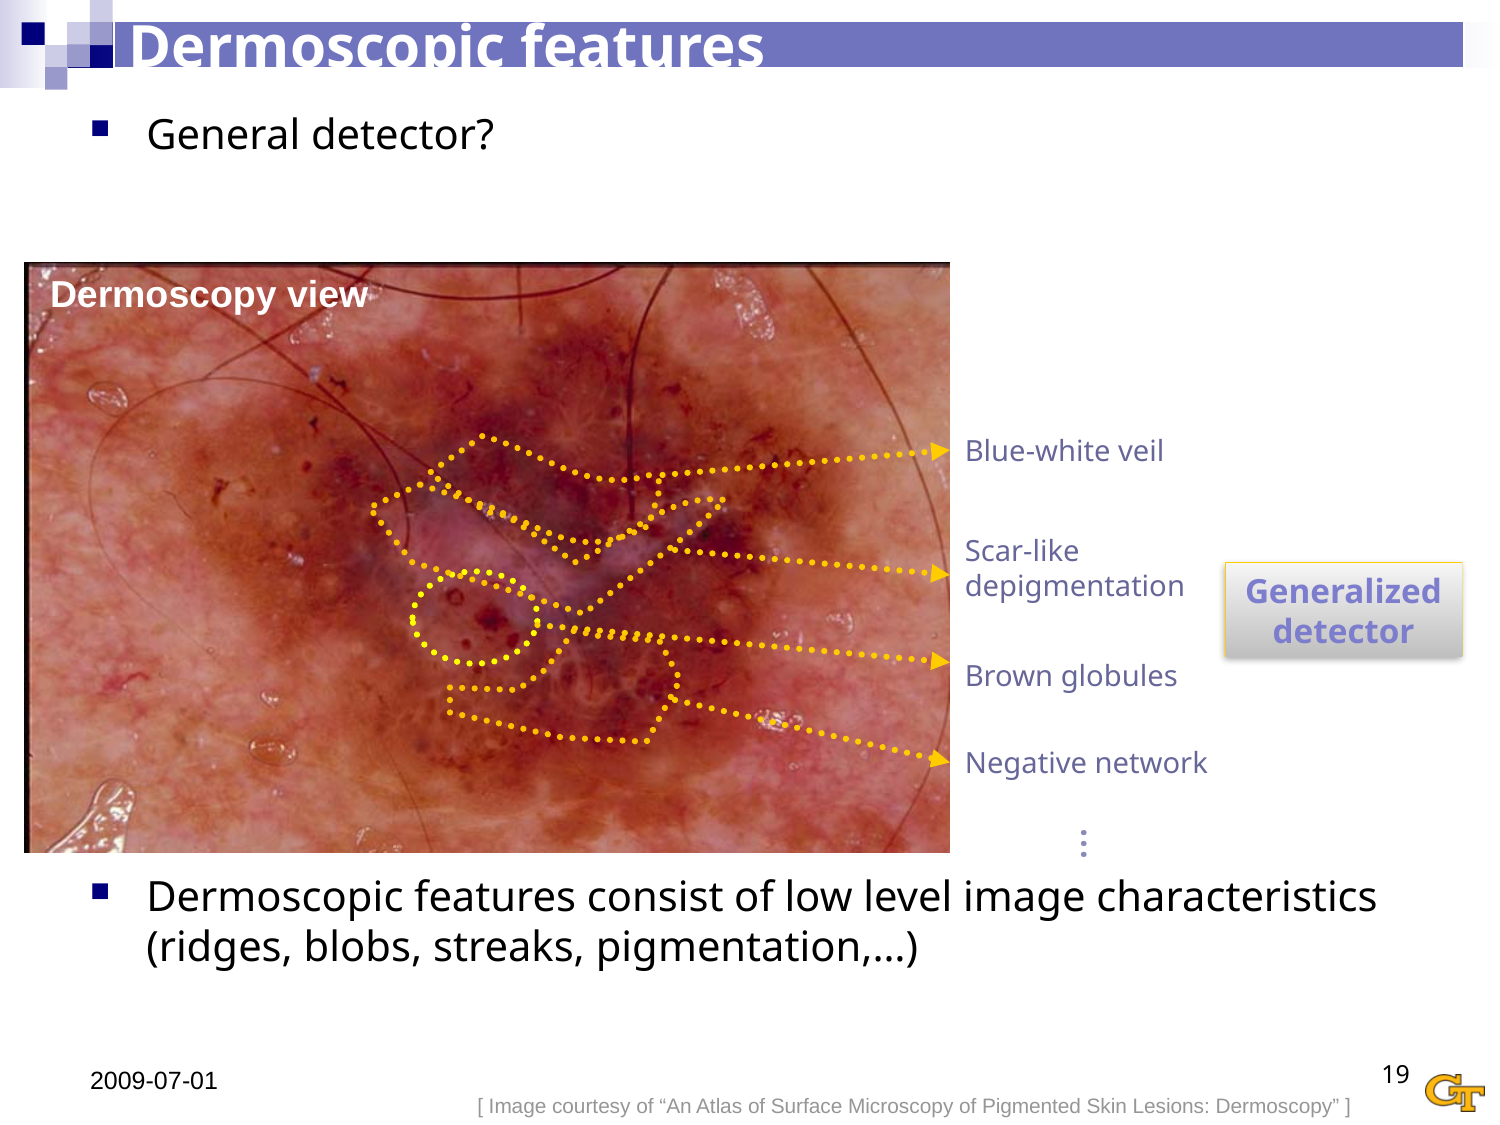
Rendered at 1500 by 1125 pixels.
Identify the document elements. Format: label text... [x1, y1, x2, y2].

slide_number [74, 1049, 426, 1103]
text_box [24, 262, 951, 853]
slide_number 19 [1074, 1049, 1426, 1101]
picture [1425, 1074, 1485, 1112]
text_box Negative network [954, 737, 1241, 788]
text_box Dermoscopic features consist of low level image characteristics (ridges, blobs, streaks, pigmentation,…) [75, 862, 1463, 1013]
text_box … [1049, 812, 1131, 862]
text_box [ Image courtesy of “An Atlas of Surface Microscopy of Pigmented Skin Lesions: Dermoscopy” ] [462, 1084, 1375, 1125]
text_box Generalized detector [1224, 562, 1463, 657]
text_box General detector? [75, 99, 1463, 250]
text_box Brown globules [954, 649, 1241, 700]
title Dermoscopic features [113, 20, 1465, 68]
text_box Scar-like depigmentation [954, 524, 1241, 610]
text_box Blue-white veil [954, 424, 1241, 475]
